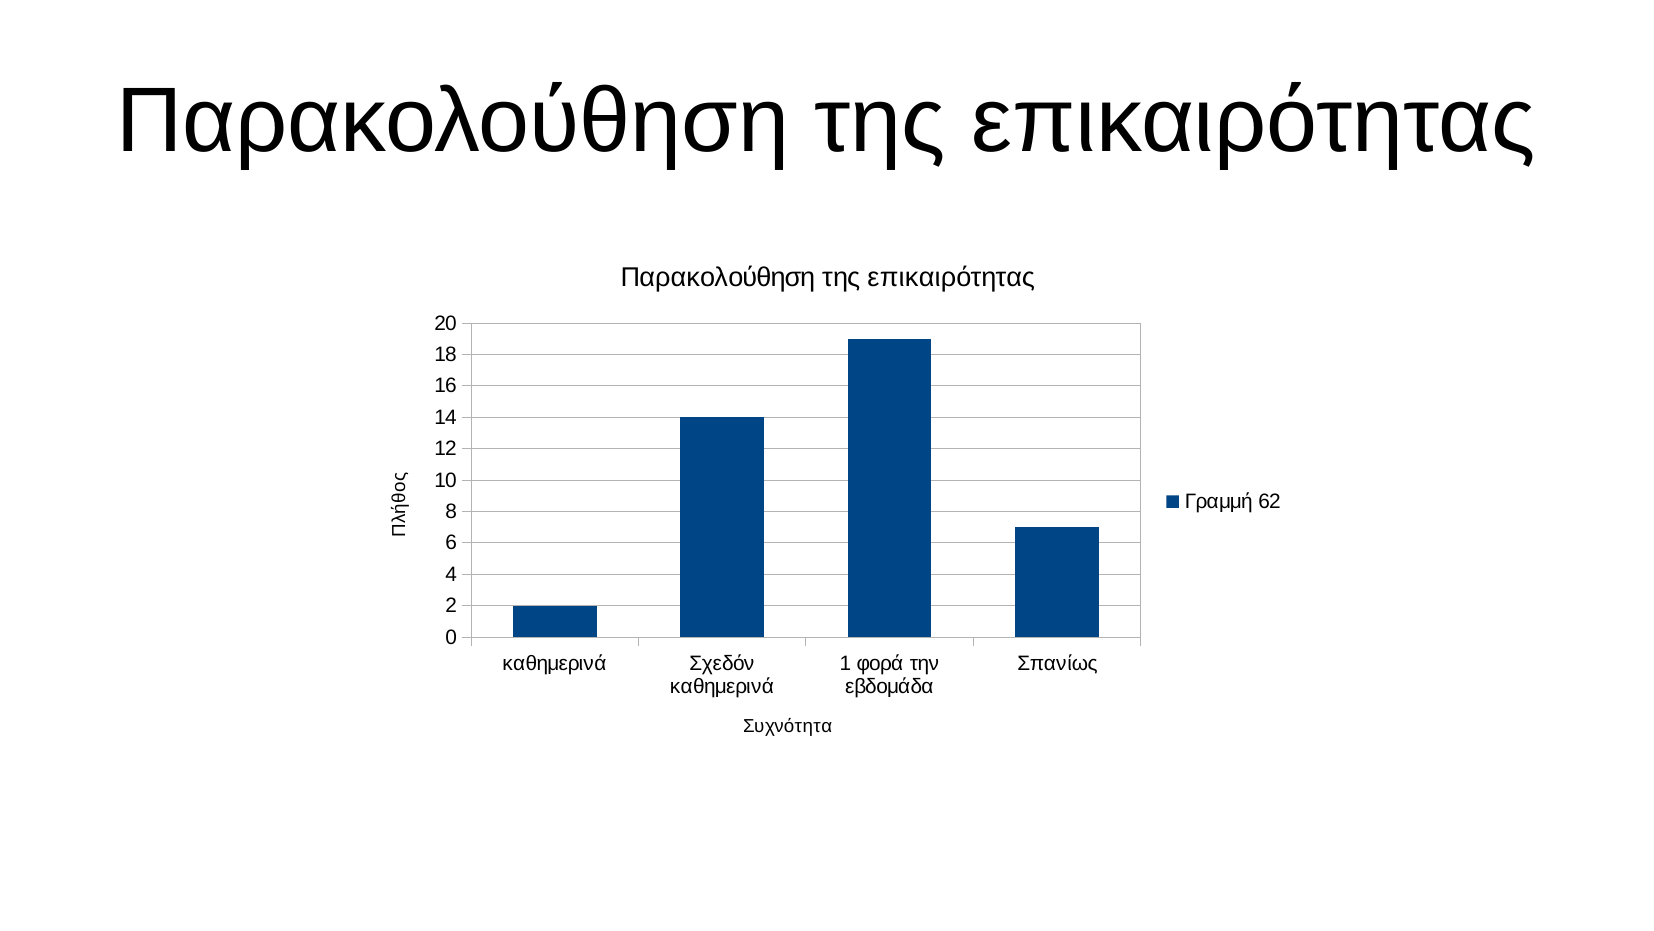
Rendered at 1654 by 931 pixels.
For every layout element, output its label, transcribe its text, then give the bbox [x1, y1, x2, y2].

chart [355, 236, 1300, 768]
title Παρακολούθηση της επικαιρότητας [82, 37, 1571, 193]
